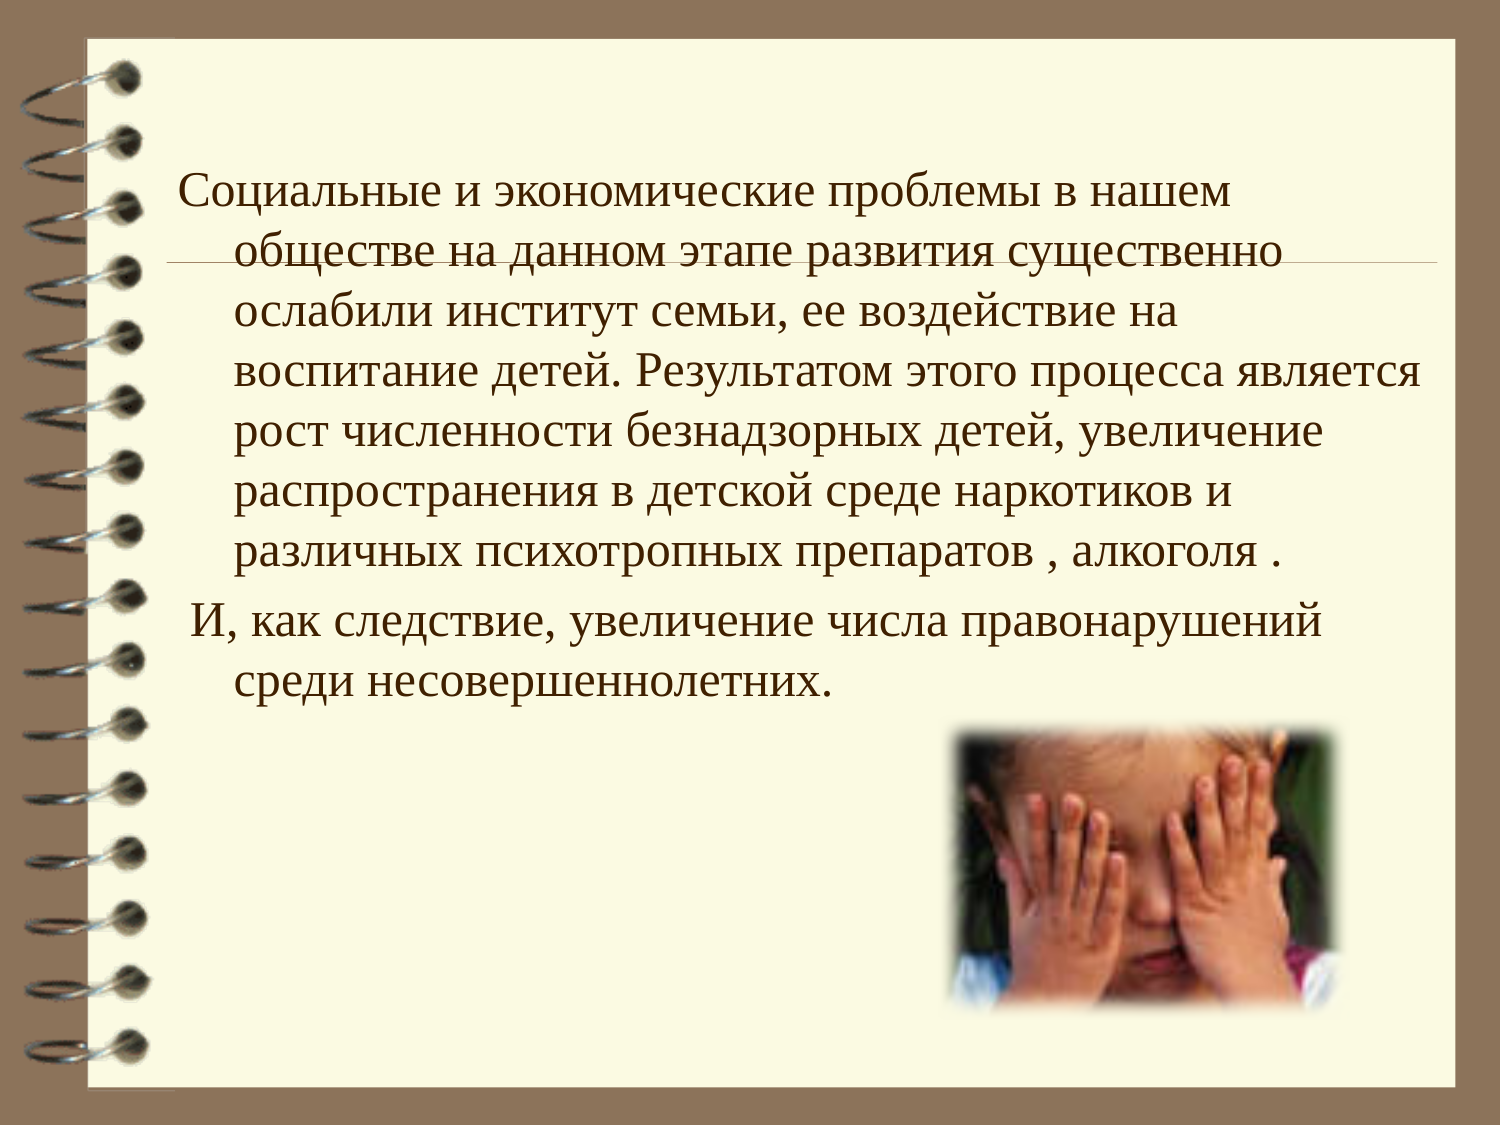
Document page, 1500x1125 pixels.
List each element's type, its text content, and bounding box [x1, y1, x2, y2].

picture [938, 715, 1350, 1021]
picture [0, 0, 175, 1125]
list Социальные и экономические проблемы в нашем обществе на данном этапе развития существенно ослабили институт семьи, ее воздействие на воспитание детей. Результатом этого процесса является рост численности безнадзорных детей, увеличение распространения в детской среде наркотиков и различных психотропных препаратов , алкоголя . И, как следствие, увеличение числа правонарушений среди несовершеннолетних. [162, 148, 1438, 976]
